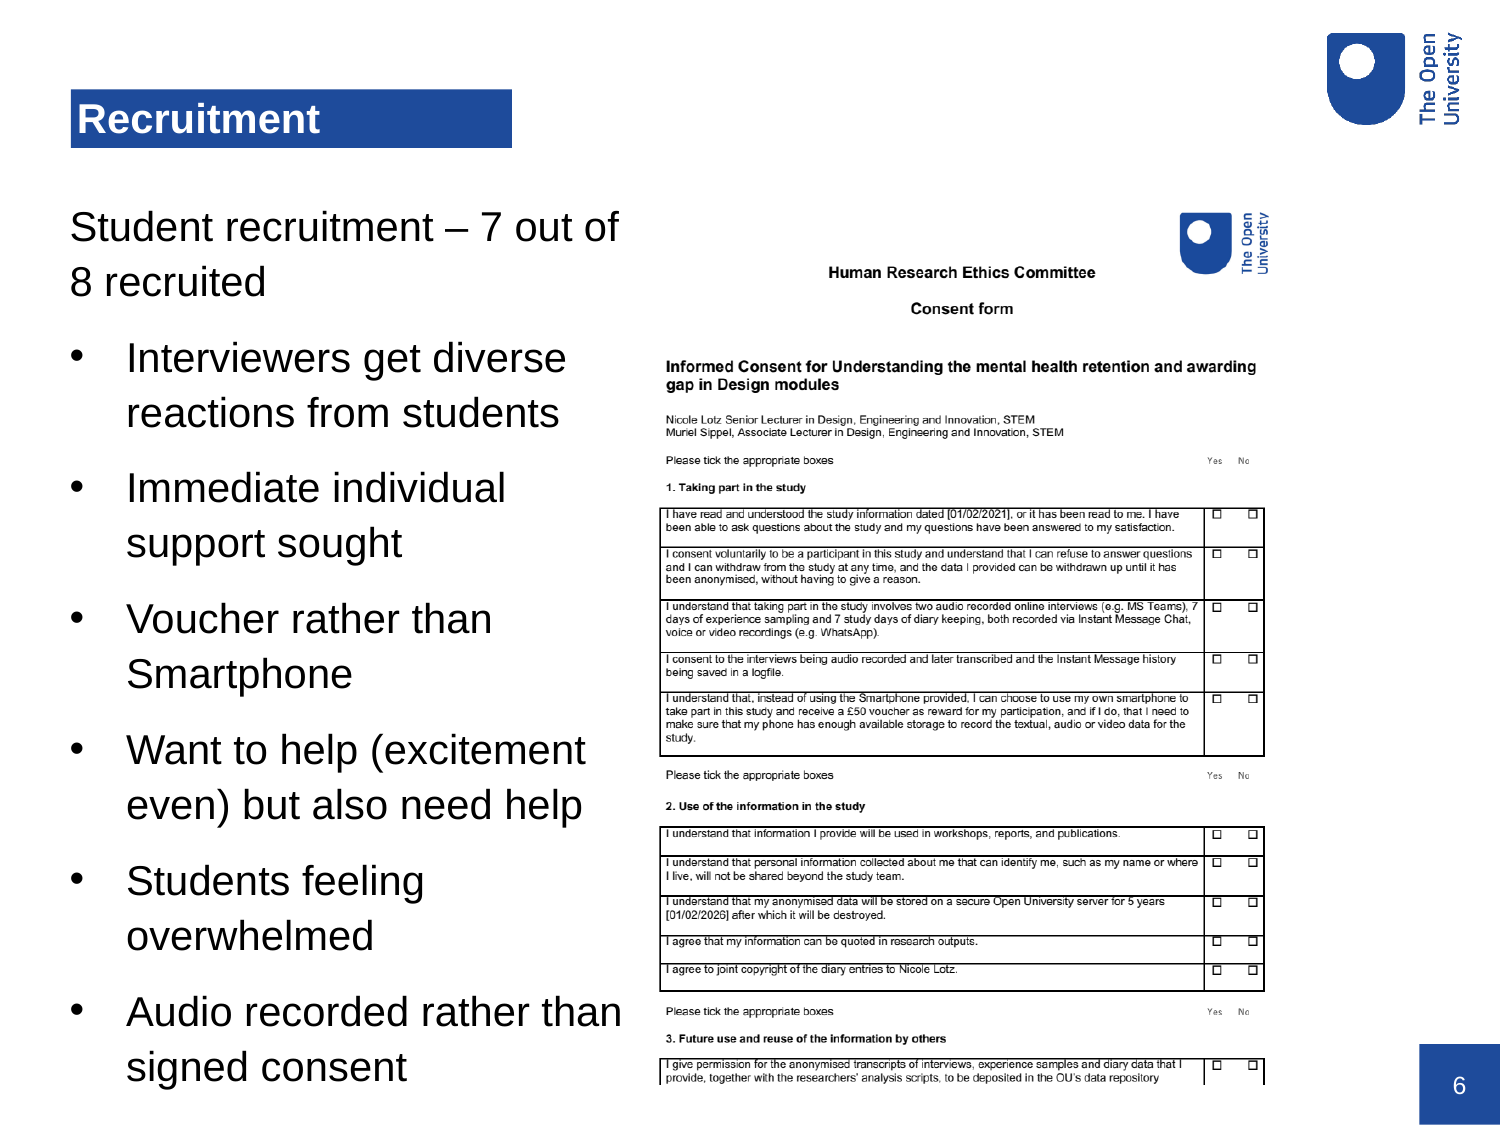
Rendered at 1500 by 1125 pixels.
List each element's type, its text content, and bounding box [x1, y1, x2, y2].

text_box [659, 212, 1269, 1085]
list Student recruitment – 7 out of 8 recruited Interviewers get diverse reactions from students Immediate individual support sought Voucher rather than Smartphone Want to help (excitement even) but also need help Students feeling overwhelmed Audio recorded rather than signed consent [63, 188, 630, 1045]
title Recruitment [70, 89, 512, 148]
picture [1327, 32, 1462, 125]
